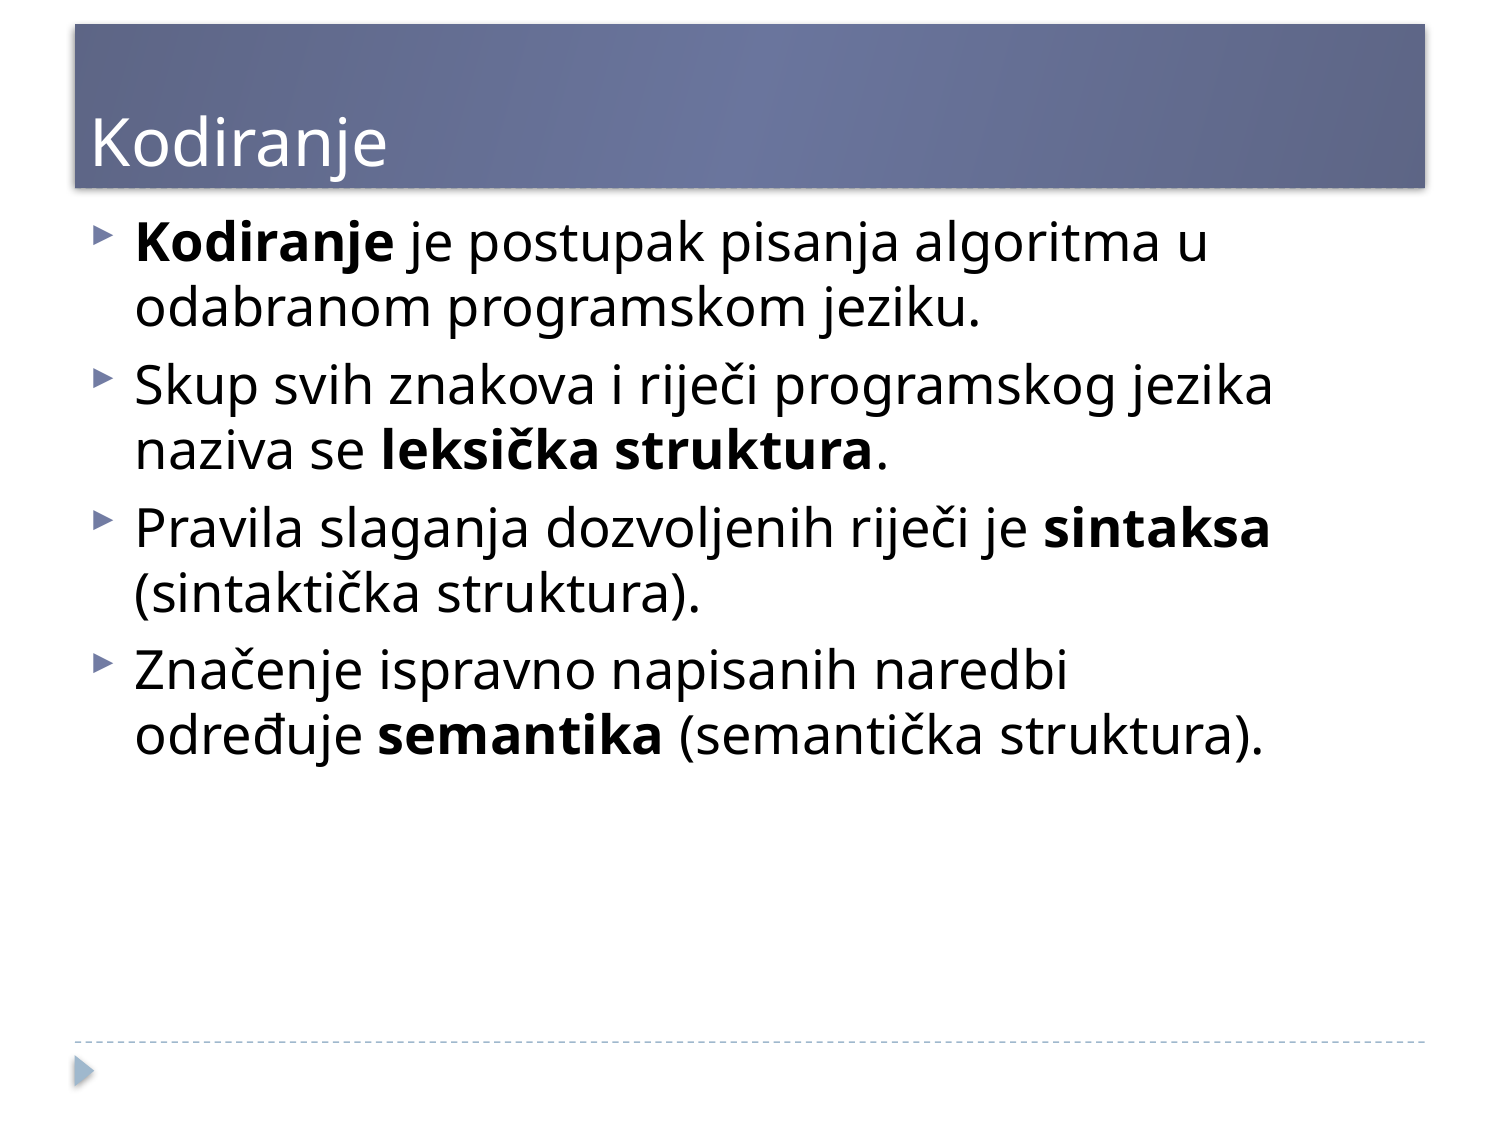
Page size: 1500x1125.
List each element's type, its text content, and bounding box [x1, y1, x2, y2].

title Kodiranje [75, 24, 1425, 188]
list Kodiranje je postupak pisanja algoritma u odabranom programskom jeziku. Skup svih znakova i riječi programskog jezika naziva se leksička struktura. Pravila slaganja dozvoljenih riječi je sintaksa (sintaktička struktura). Značenje ispravno napisanih naredbi određuje semantika (semantička struktura). [75, 200, 1425, 1010]
